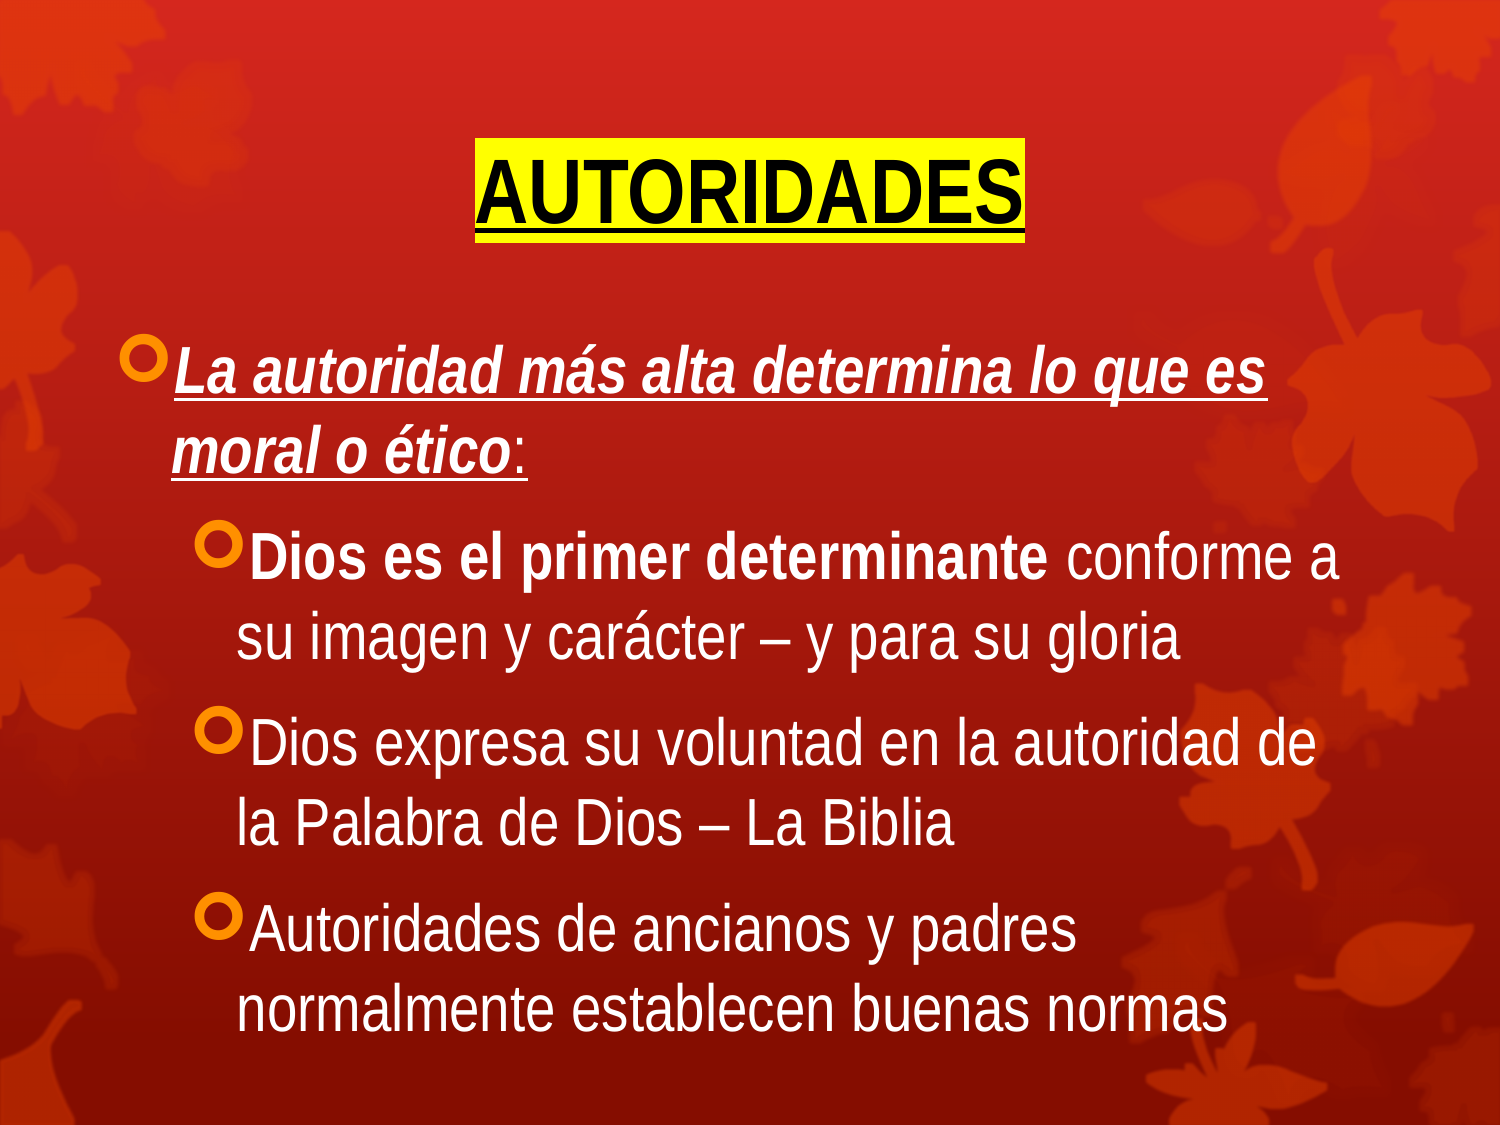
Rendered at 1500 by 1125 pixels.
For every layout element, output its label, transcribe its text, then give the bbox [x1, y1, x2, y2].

title AUTORIDADES [165, 110, 1335, 263]
list La autoridad más alta determina lo que es moral o ético: Dios es el primer determinante conforme a su imagen y carácter – y para su gloria Dios expresa su voluntad en la autoridad de la Palabra de Dios – La Biblia Autoridades de ancianos y padres normalmente establecen buenas normas [99, 296, 1363, 1075]
